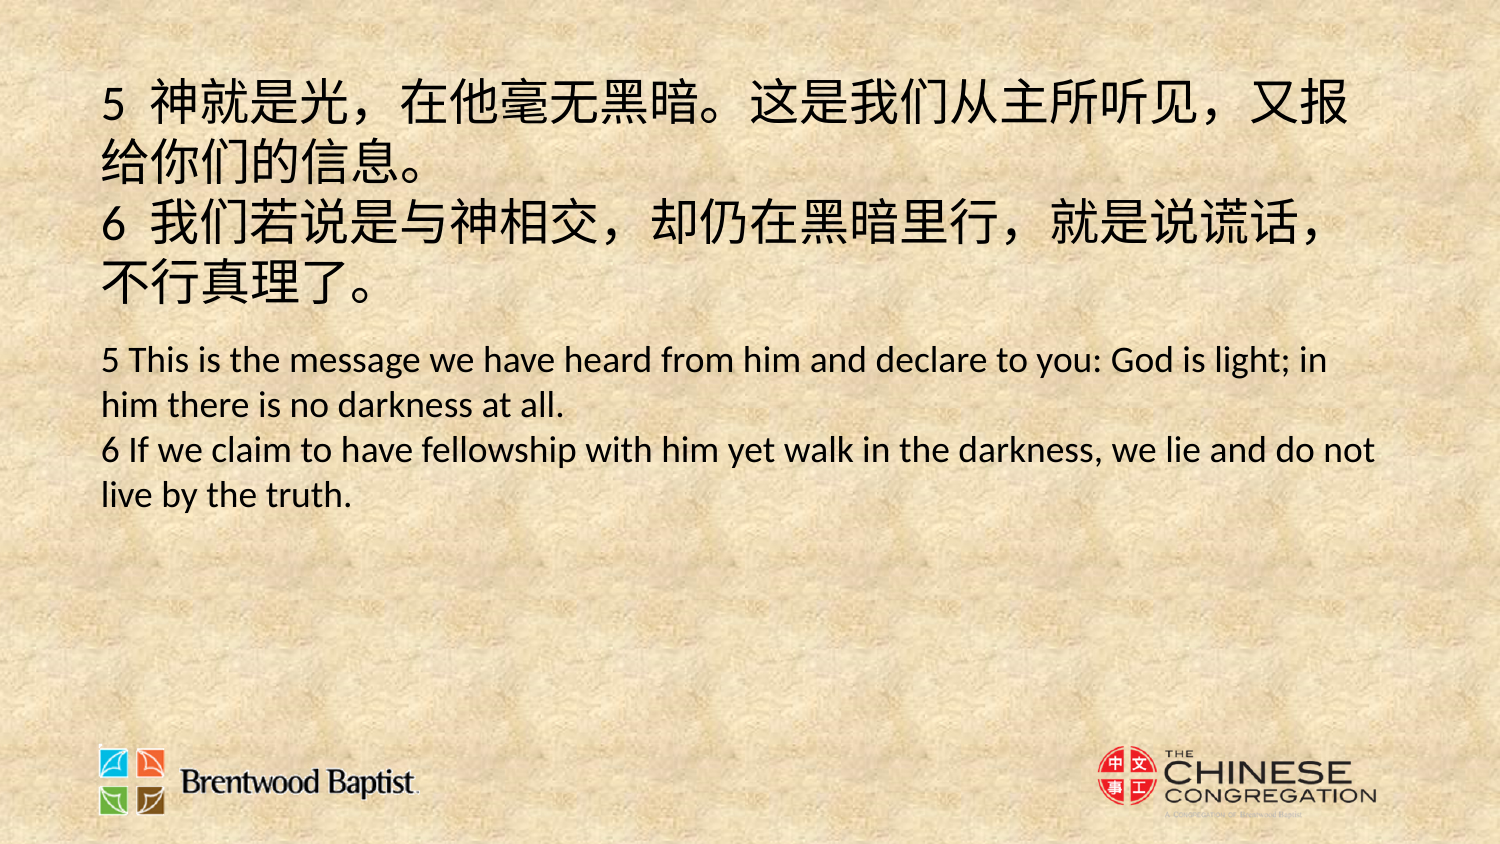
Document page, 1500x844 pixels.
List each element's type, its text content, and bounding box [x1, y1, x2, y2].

text_box 5 神就是光，在他毫无黑暗。这是我们从主所听见，又报给你们的信息。 6 我们若说是与神相交，却仍在黑暗里行，就是说谎话，不行真理了。 5 This is the message we have heard from him and declare to you: God is light; in him there is no darkness at all. 6 If we claim to have fellowship with him yet walk in the darkness, we lie and do not live by the truth. [85, 62, 1407, 568]
picture [0, 0, 1500, 844]
